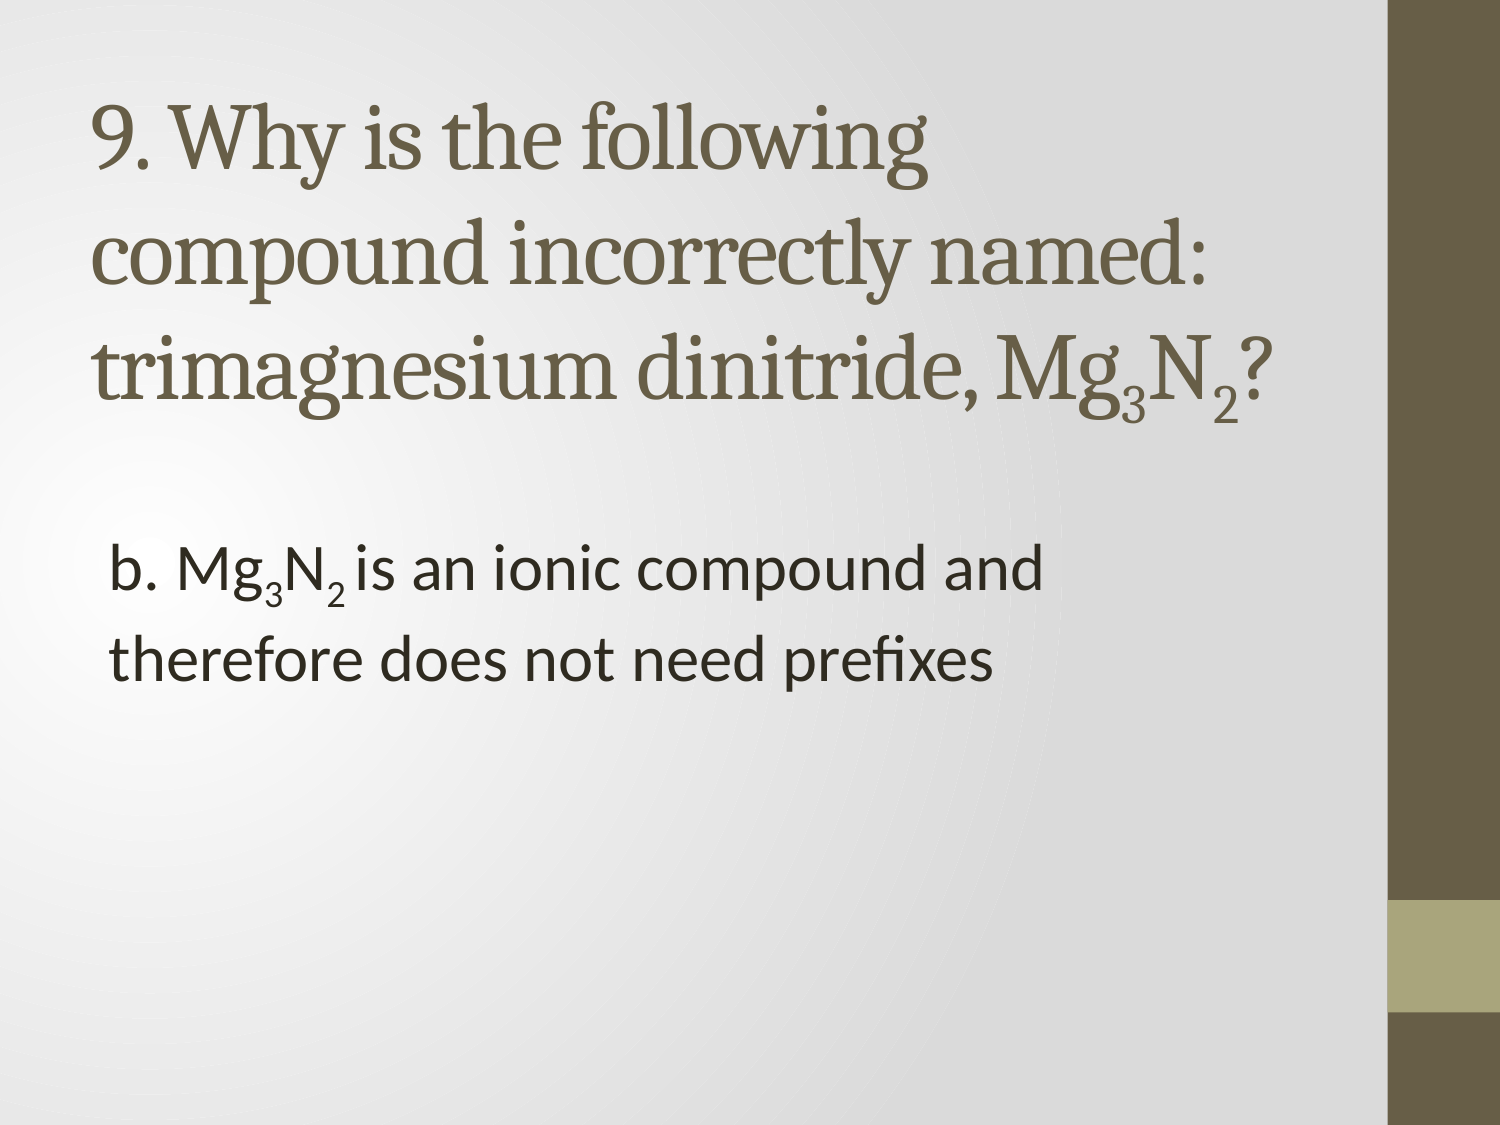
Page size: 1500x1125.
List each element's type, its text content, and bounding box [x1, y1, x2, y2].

list b. Mg3N2 is an ionic compound and therefore does not need prefixes [75, 516, 1325, 1125]
title 9. Why is the following compound incorrectly named: trimagnesium dinitride, Mg3N2? [75, 45, 1325, 233]
